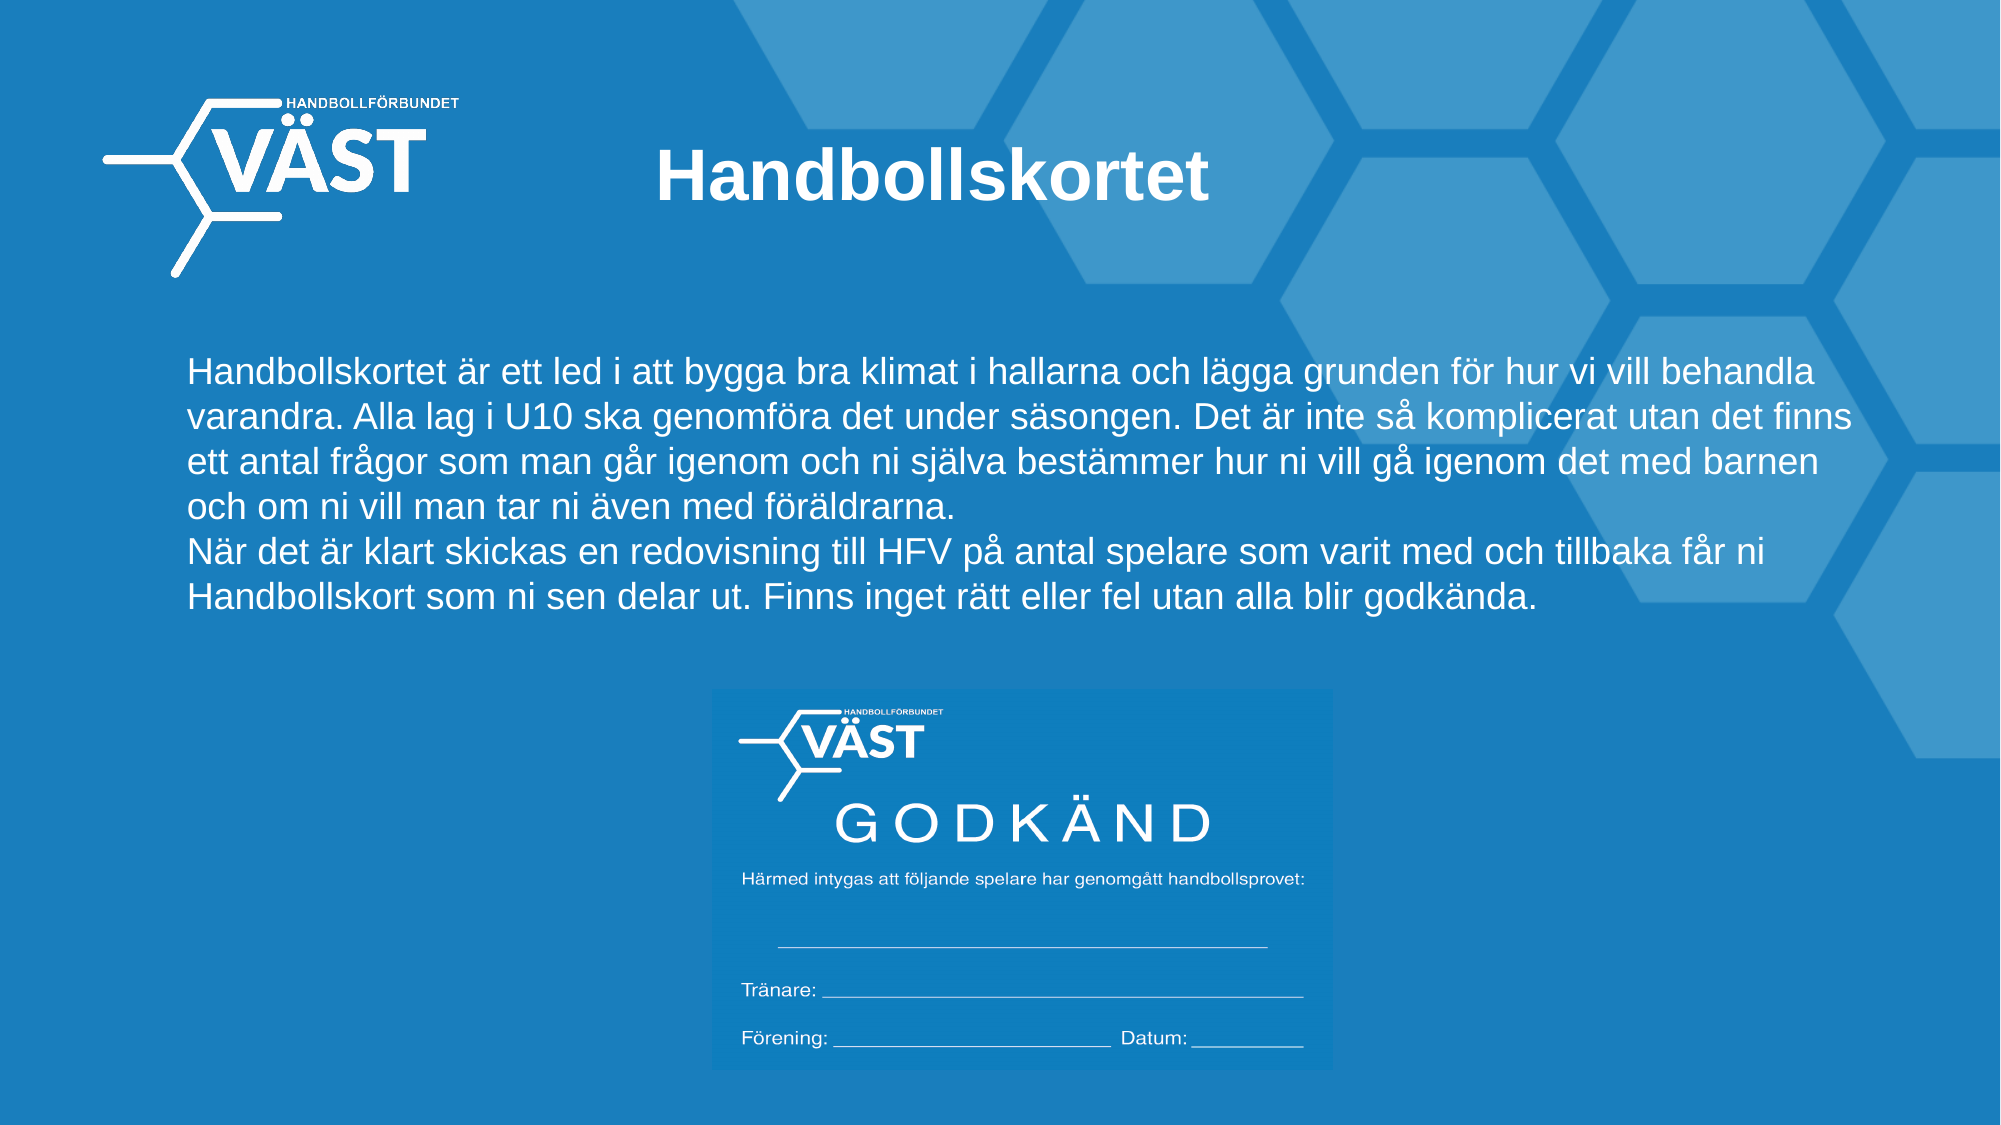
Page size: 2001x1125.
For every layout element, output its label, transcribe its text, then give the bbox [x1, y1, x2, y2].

text_box Handbollskortet är ett led i att bygga bra klimat i hallarna och lägga grunden för hur vi vill behandla varandra. Alla lag i U10 ska genomföra det under säsongen. Det är inte så komplicerat utan det finns ett antal frågor som man går igenom och ni själva bestämmer hur ni vill gå igenom det med barnen och om ni vill man tar ni även med föräldrarna. När det är klart skickas en redovisning till HFV på antal spelare som varit med och tillbaka får ni Handbollskort som ni sen delar ut. Finns inget rätt eller fel utan alla blir godkända. [172, 339, 1873, 625]
picture [0, 0, 2001, 1125]
text_box Handbollskortet [641, 120, 1246, 223]
